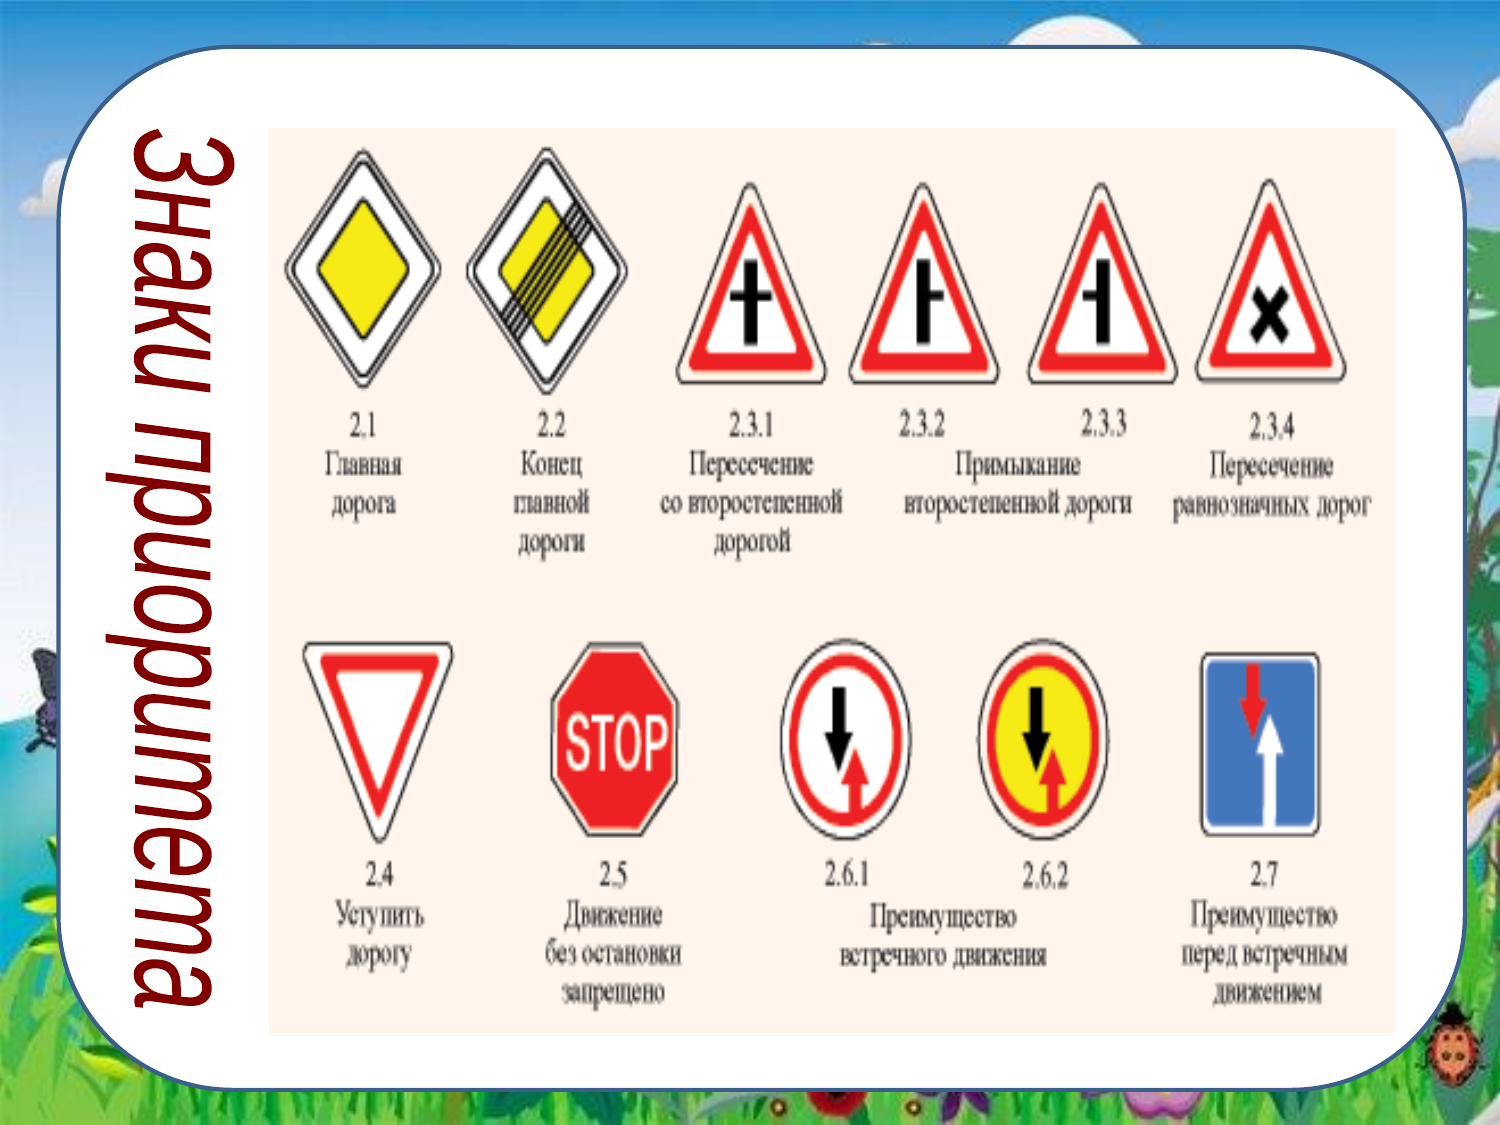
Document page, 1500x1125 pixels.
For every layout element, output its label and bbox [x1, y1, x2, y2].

picture [0, 0, 1500, 1125]
text_box [56, 44, 1467, 1092]
